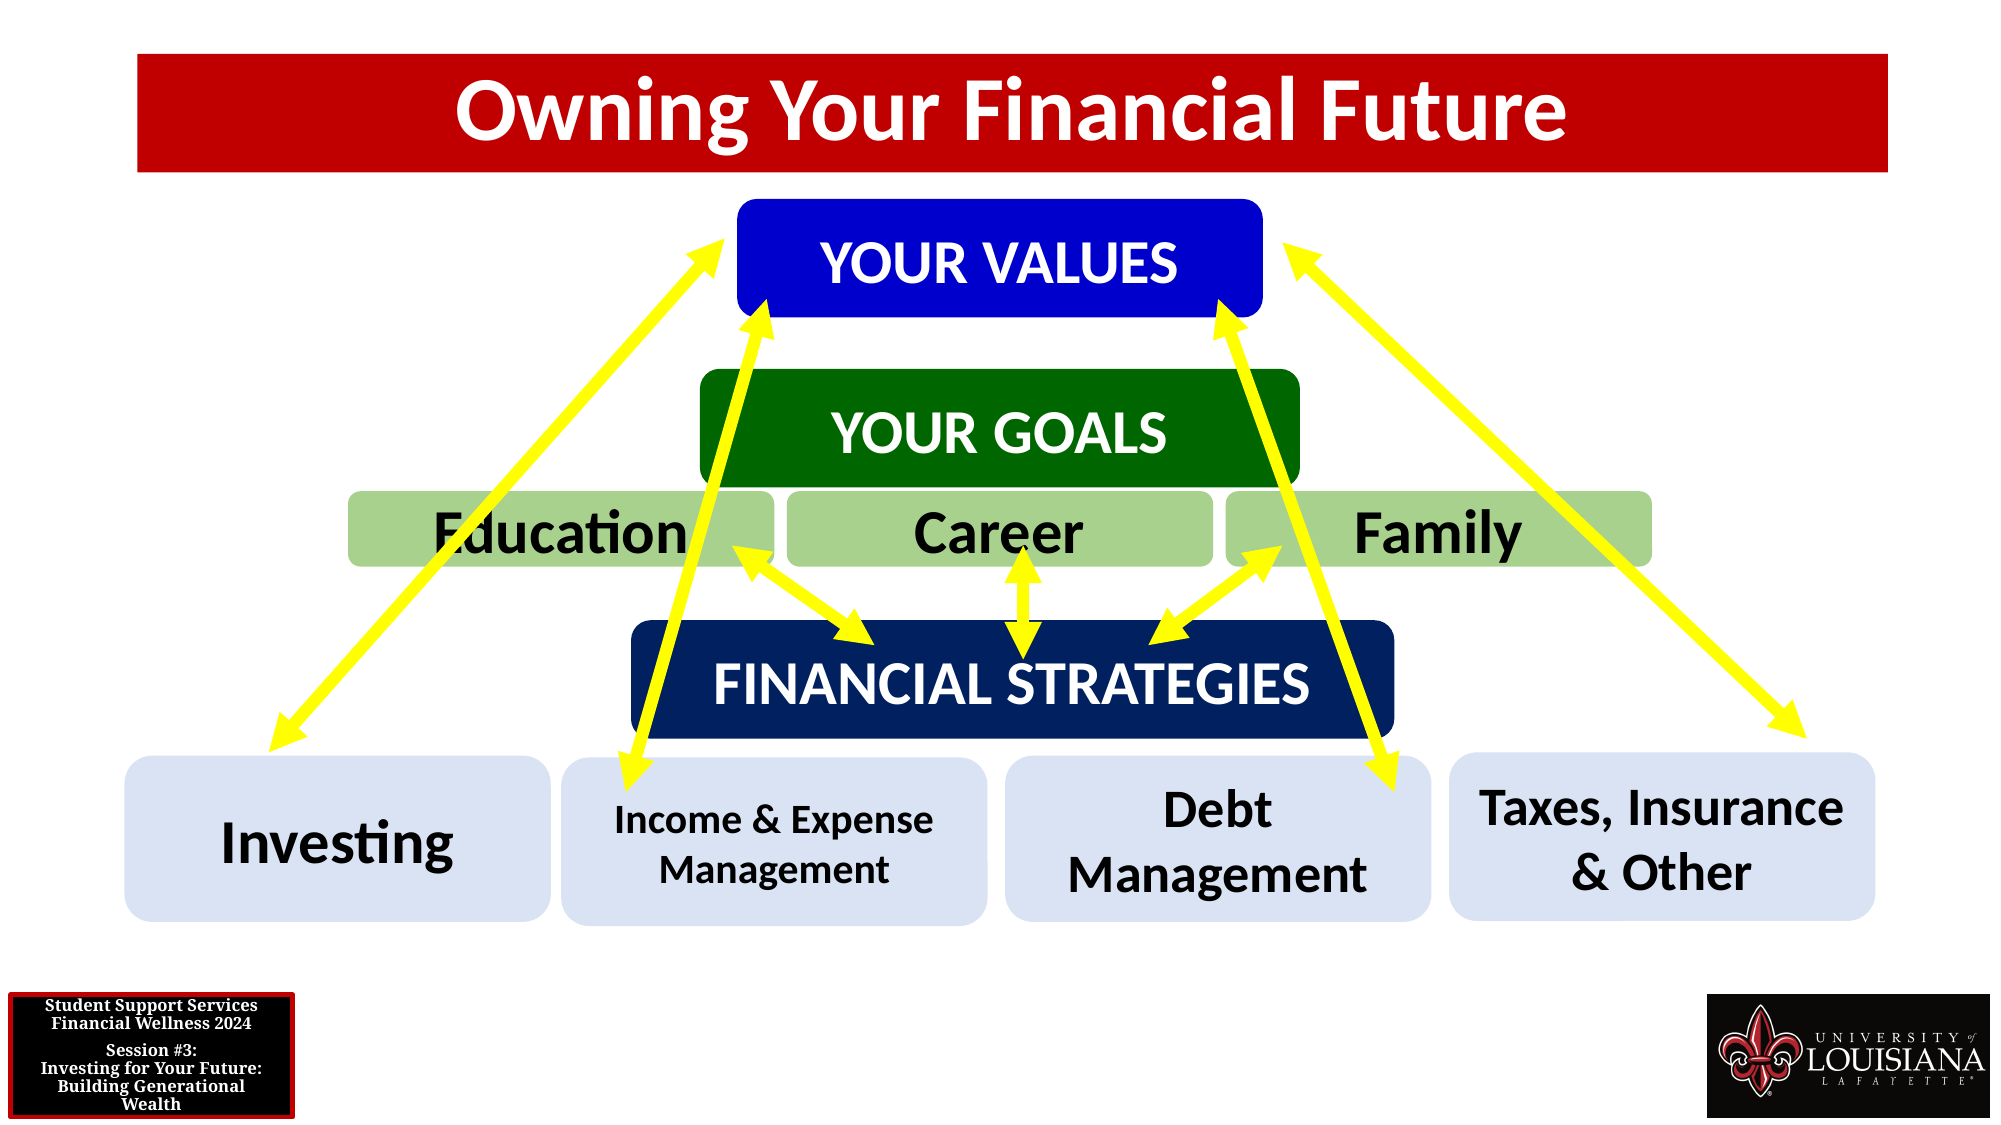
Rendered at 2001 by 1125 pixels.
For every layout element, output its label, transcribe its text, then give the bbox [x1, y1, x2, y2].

text_box FINANCIAL STRATEGIES [767, 619, 1218, 740]
text_box YOUR GOALS [767, 367, 1218, 489]
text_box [268, 238, 725, 753]
text_box Investing [123, 754, 552, 923]
text_box Income & Expense Management [560, 756, 989, 928]
text_box Taxes, Insurance & Other [1448, 751, 1877, 923]
text_box Debt Management [1004, 754, 1433, 923]
text_box Education [767, 491, 776, 545]
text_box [1218, 646, 1395, 793]
picture [1707, 994, 1990, 1118]
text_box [625, 298, 767, 793]
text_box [1282, 242, 1807, 739]
text_box Owning Your Financial Future [137, 53, 1888, 173]
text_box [731, 545, 875, 646]
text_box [1218, 298, 1282, 545]
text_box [1148, 545, 1283, 646]
text_box Career [785, 490, 1215, 568]
text_box YOUR VALUES [736, 197, 1264, 319]
